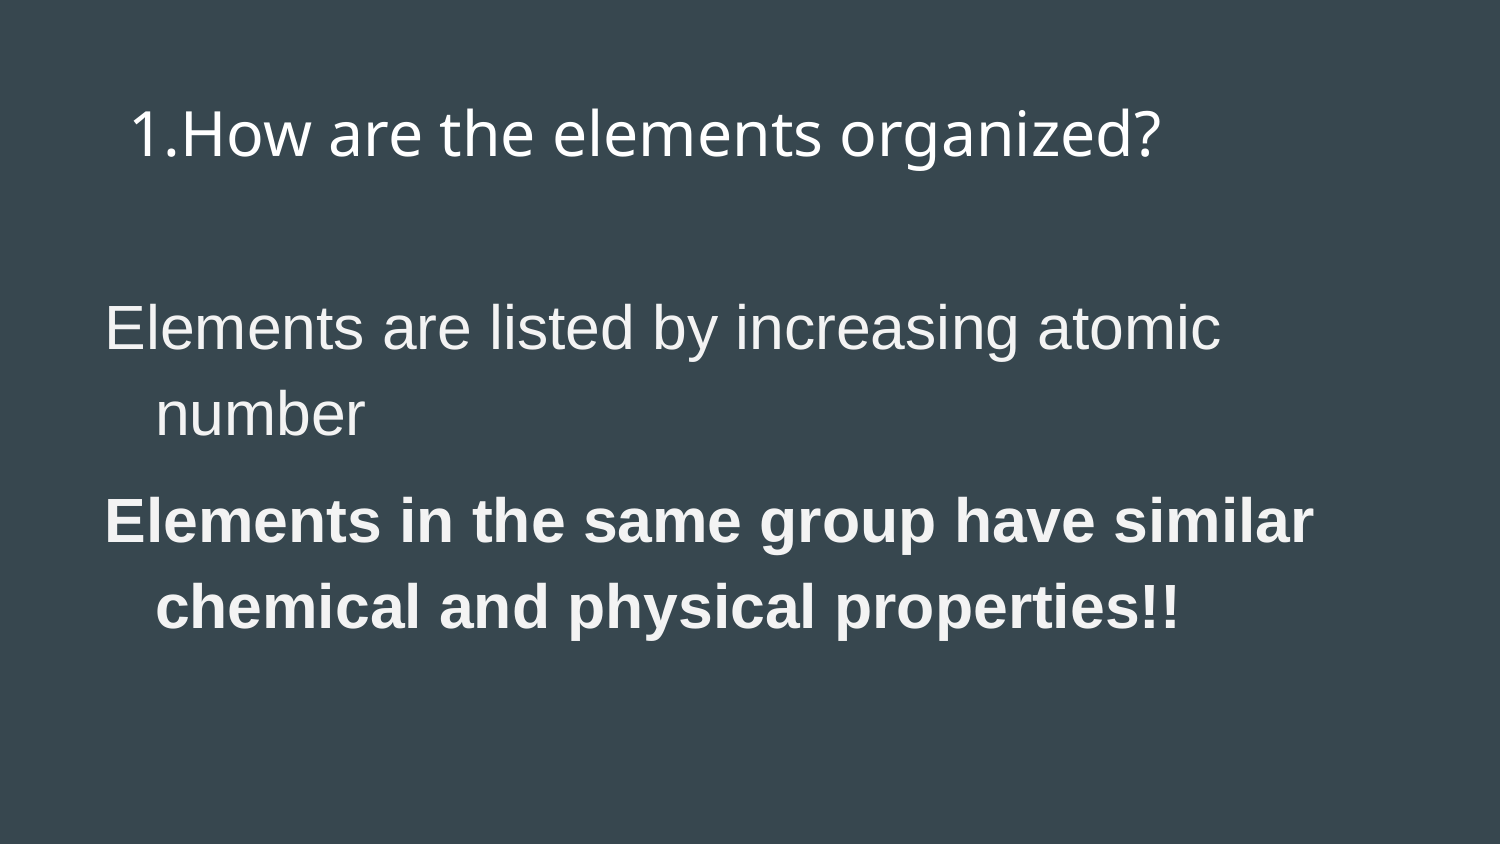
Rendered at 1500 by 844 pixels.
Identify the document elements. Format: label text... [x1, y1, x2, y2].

title How are the elements organized? [75, 78, 1425, 206]
list Elements are listed by increasing atomic number Elements in the same group have similar chemical and physical properties!! [76, 260, 1427, 760]
